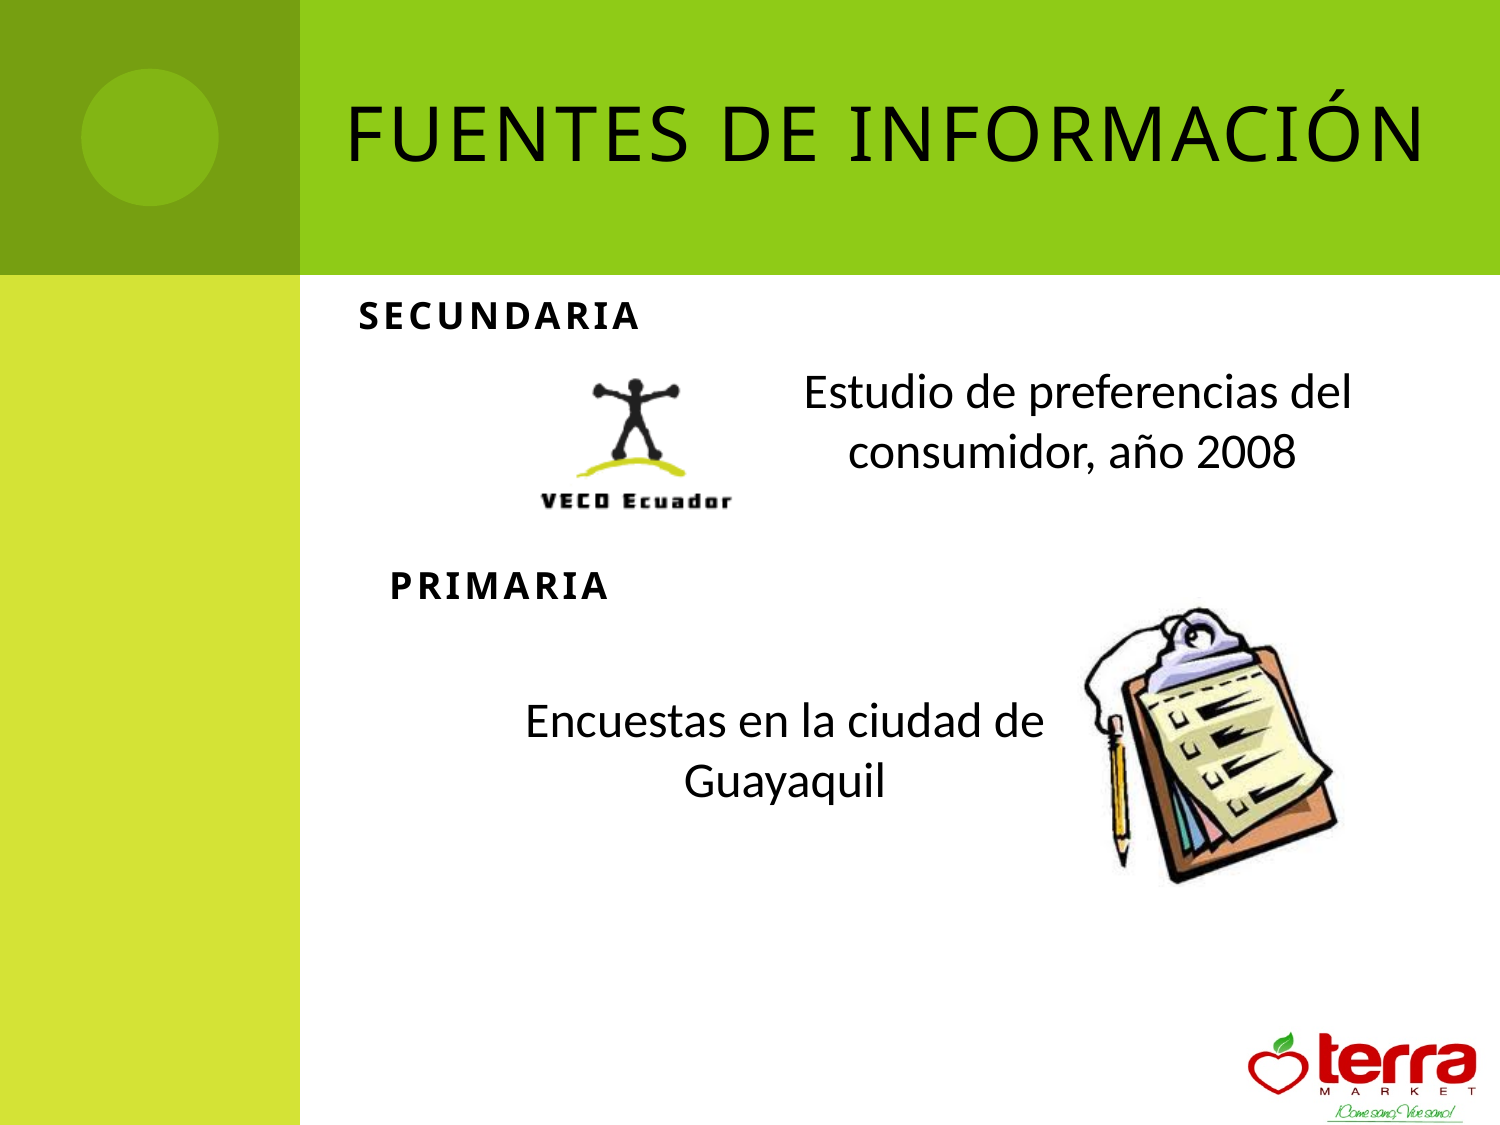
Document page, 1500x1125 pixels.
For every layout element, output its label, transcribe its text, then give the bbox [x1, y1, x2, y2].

picture [1234, 1025, 1500, 1125]
title FUENTES DE INFORMACIÓN [301, 37, 1471, 225]
text_box Secundaria [0, 199, 1025, 387]
picture [503, 374, 751, 516]
text_box Encuestas en la ciudad de Guayaquil [480, 679, 1055, 815]
picture [1066, 597, 1349, 890]
text_box Estudio de preferencias del consumidor, año 2008 [773, 351, 1383, 487]
text_box Primaria [0, 468, 1025, 657]
